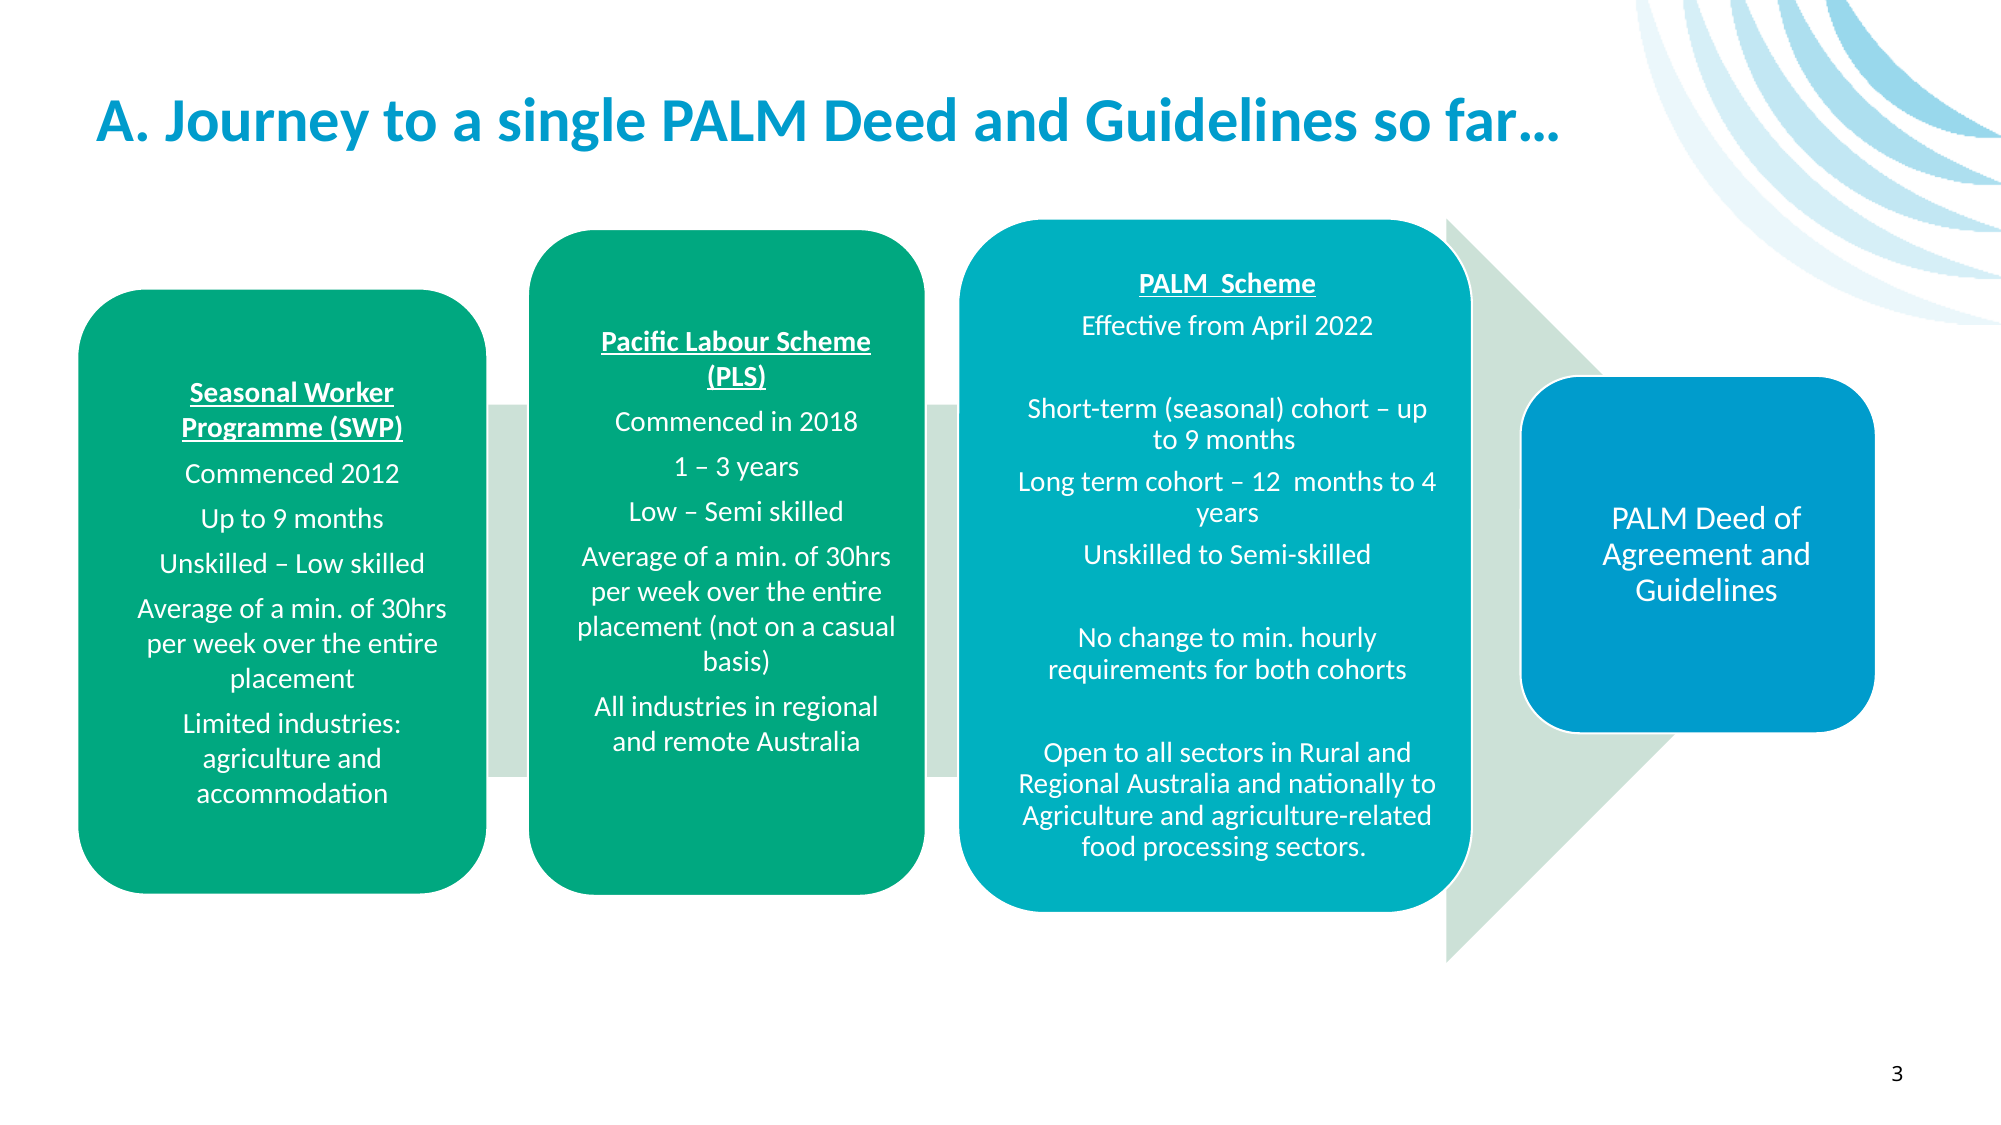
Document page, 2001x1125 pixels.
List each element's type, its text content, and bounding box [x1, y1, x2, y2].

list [21, 218, 1933, 963]
text_box A. Journey to a single PALM Deed and Guidelines so far… [81, 3, 1914, 218]
slide_number 3 [1468, 1024, 1919, 1125]
